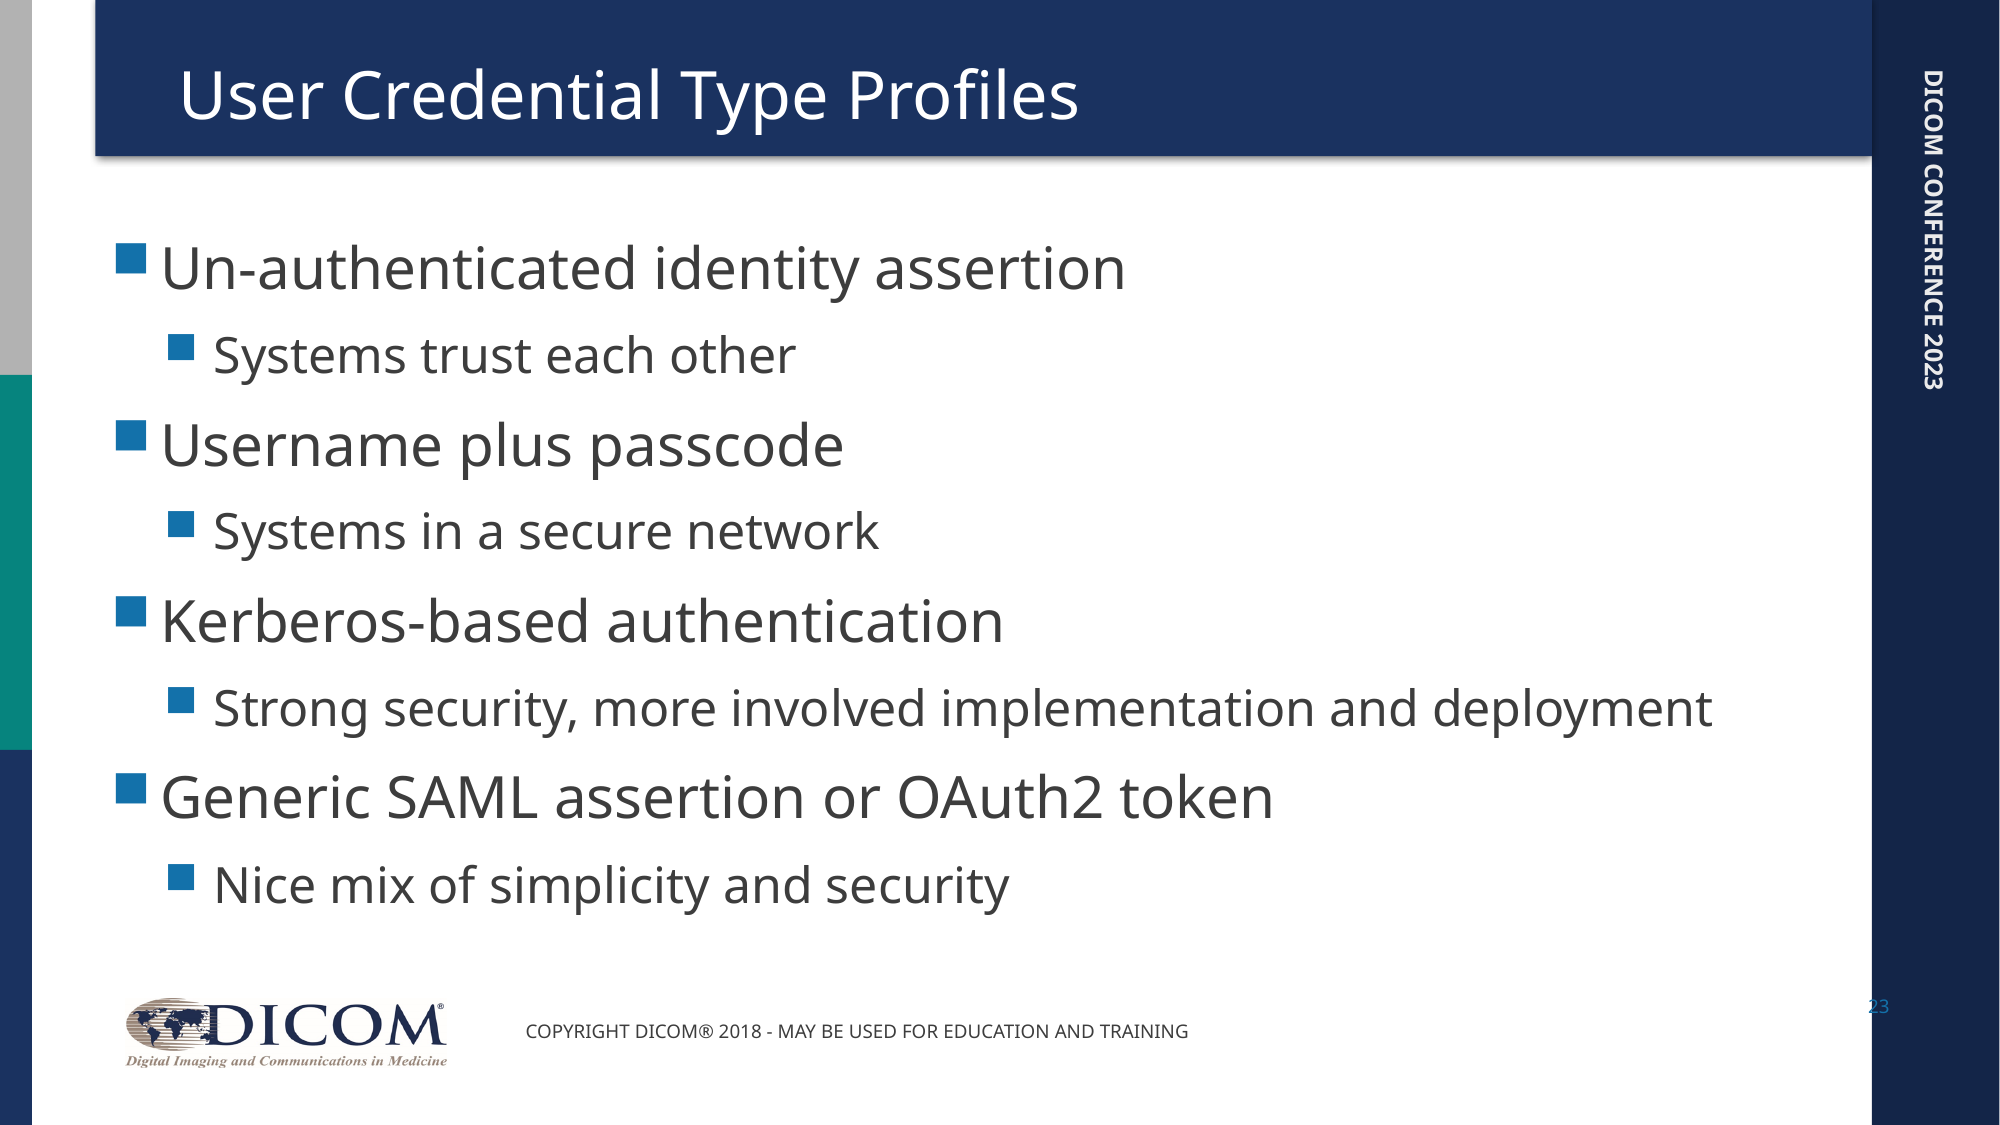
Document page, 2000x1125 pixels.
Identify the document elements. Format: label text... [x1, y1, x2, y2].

footer Copyright DICOM® 2018 - May be used for education and training [510, 1002, 1662, 1063]
list Un-authenticated identity assertion Systems trust each other Username plus passcode Systems in a secure network Kerberos-based authentication Strong security, more involved implementation and deployment Generic SAML assertion or OAuth2 token Nice mix of simplicity and security [95, 184, 1776, 960]
title User Credential Type Profiles [163, 22, 1776, 141]
slide_number 23 [1732, 977, 1905, 1037]
picture [125, 998, 447, 1068]
